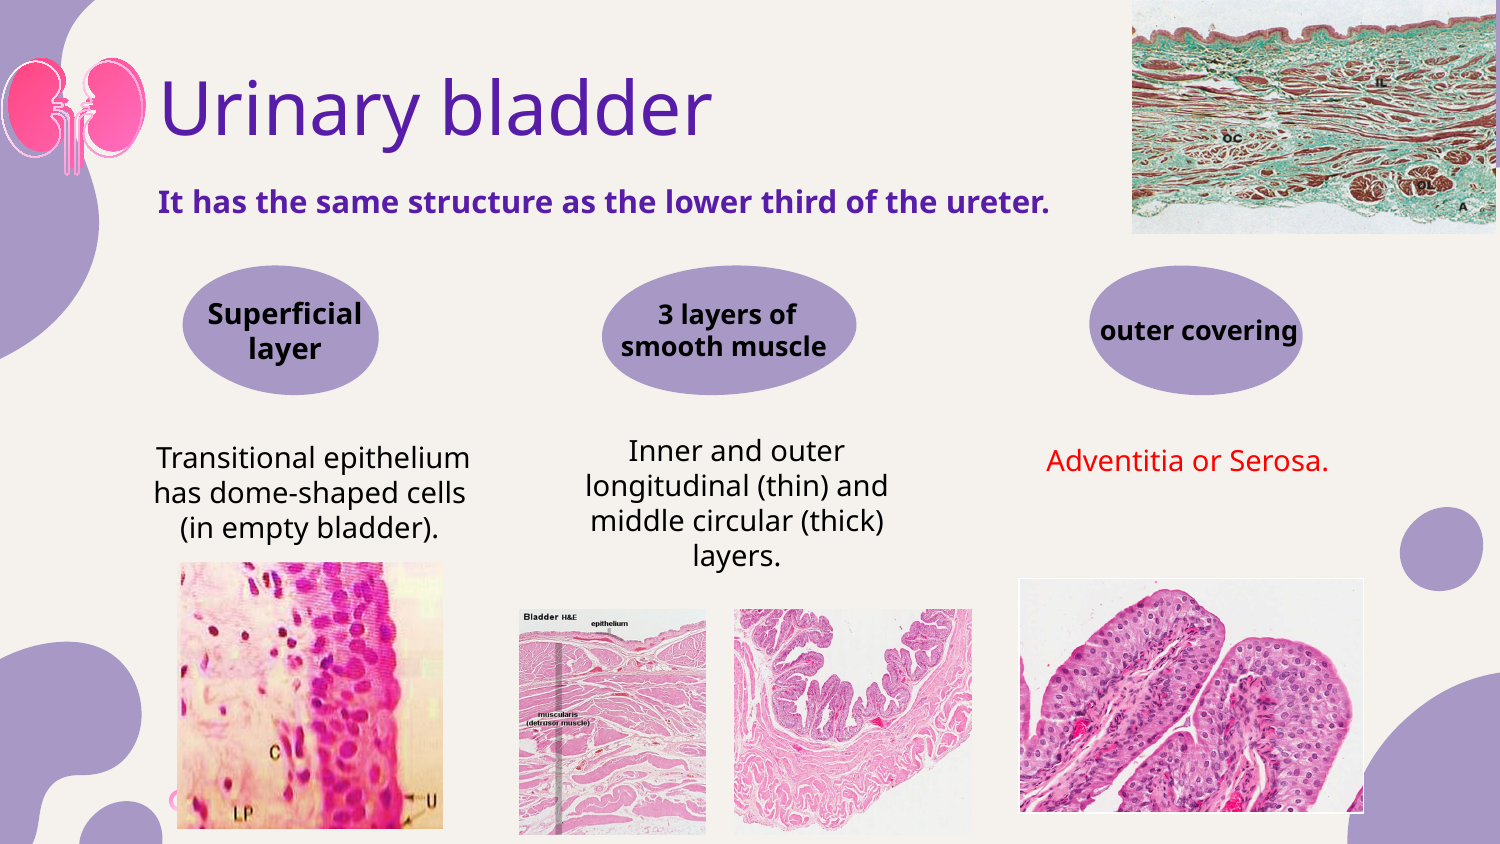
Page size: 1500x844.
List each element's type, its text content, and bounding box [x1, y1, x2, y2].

text_box [1097, 265, 1282, 298]
text_box [630, 378, 803, 396]
picture [176, 562, 443, 829]
text_box outer covering [1084, 298, 1322, 362]
text_box 3 layers of smooth muscle [591, 282, 857, 378]
picture [1132, 0, 1496, 234]
subtitle Inner and outer longitudinal (thin) and middle circular (thick) layers. [545, 425, 929, 579]
subtitle Adventitia or Serosa. [1023, 383, 1407, 537]
picture [1019, 578, 1364, 813]
text_box [648, 265, 821, 282]
text_box [1105, 362, 1293, 396]
subtitle Transitional epithelium has dome-shaped cells (in empty bladder). [118, 414, 502, 569]
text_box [0, 57, 150, 176]
picture [519, 608, 706, 835]
picture [733, 608, 972, 835]
text_box Superficial layer [182, 265, 379, 396]
title Urinary bladder [151, 58, 1127, 153]
text_box It has the same structure as the lower third of the ureter. [143, 166, 1127, 235]
